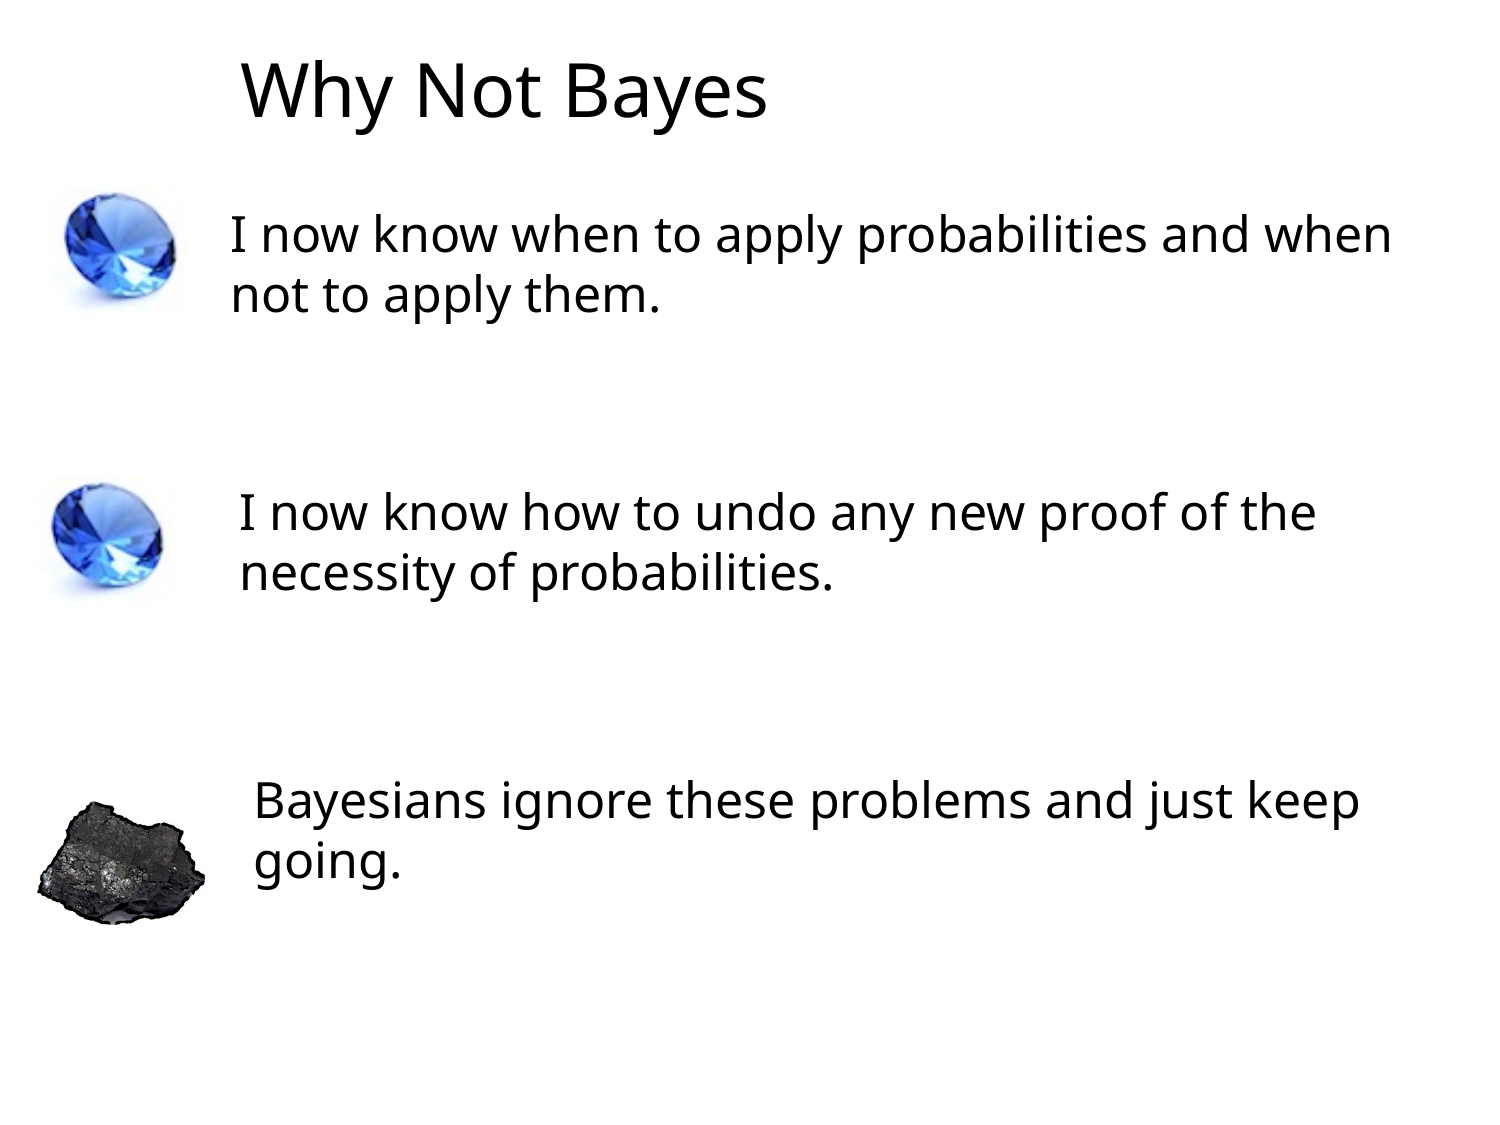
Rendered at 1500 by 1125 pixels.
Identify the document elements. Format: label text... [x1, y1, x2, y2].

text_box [37, 472, 1432, 610]
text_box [50, 187, 1423, 332]
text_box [37, 761, 1446, 925]
title Why Not Bayes [225, 42, 1500, 142]
